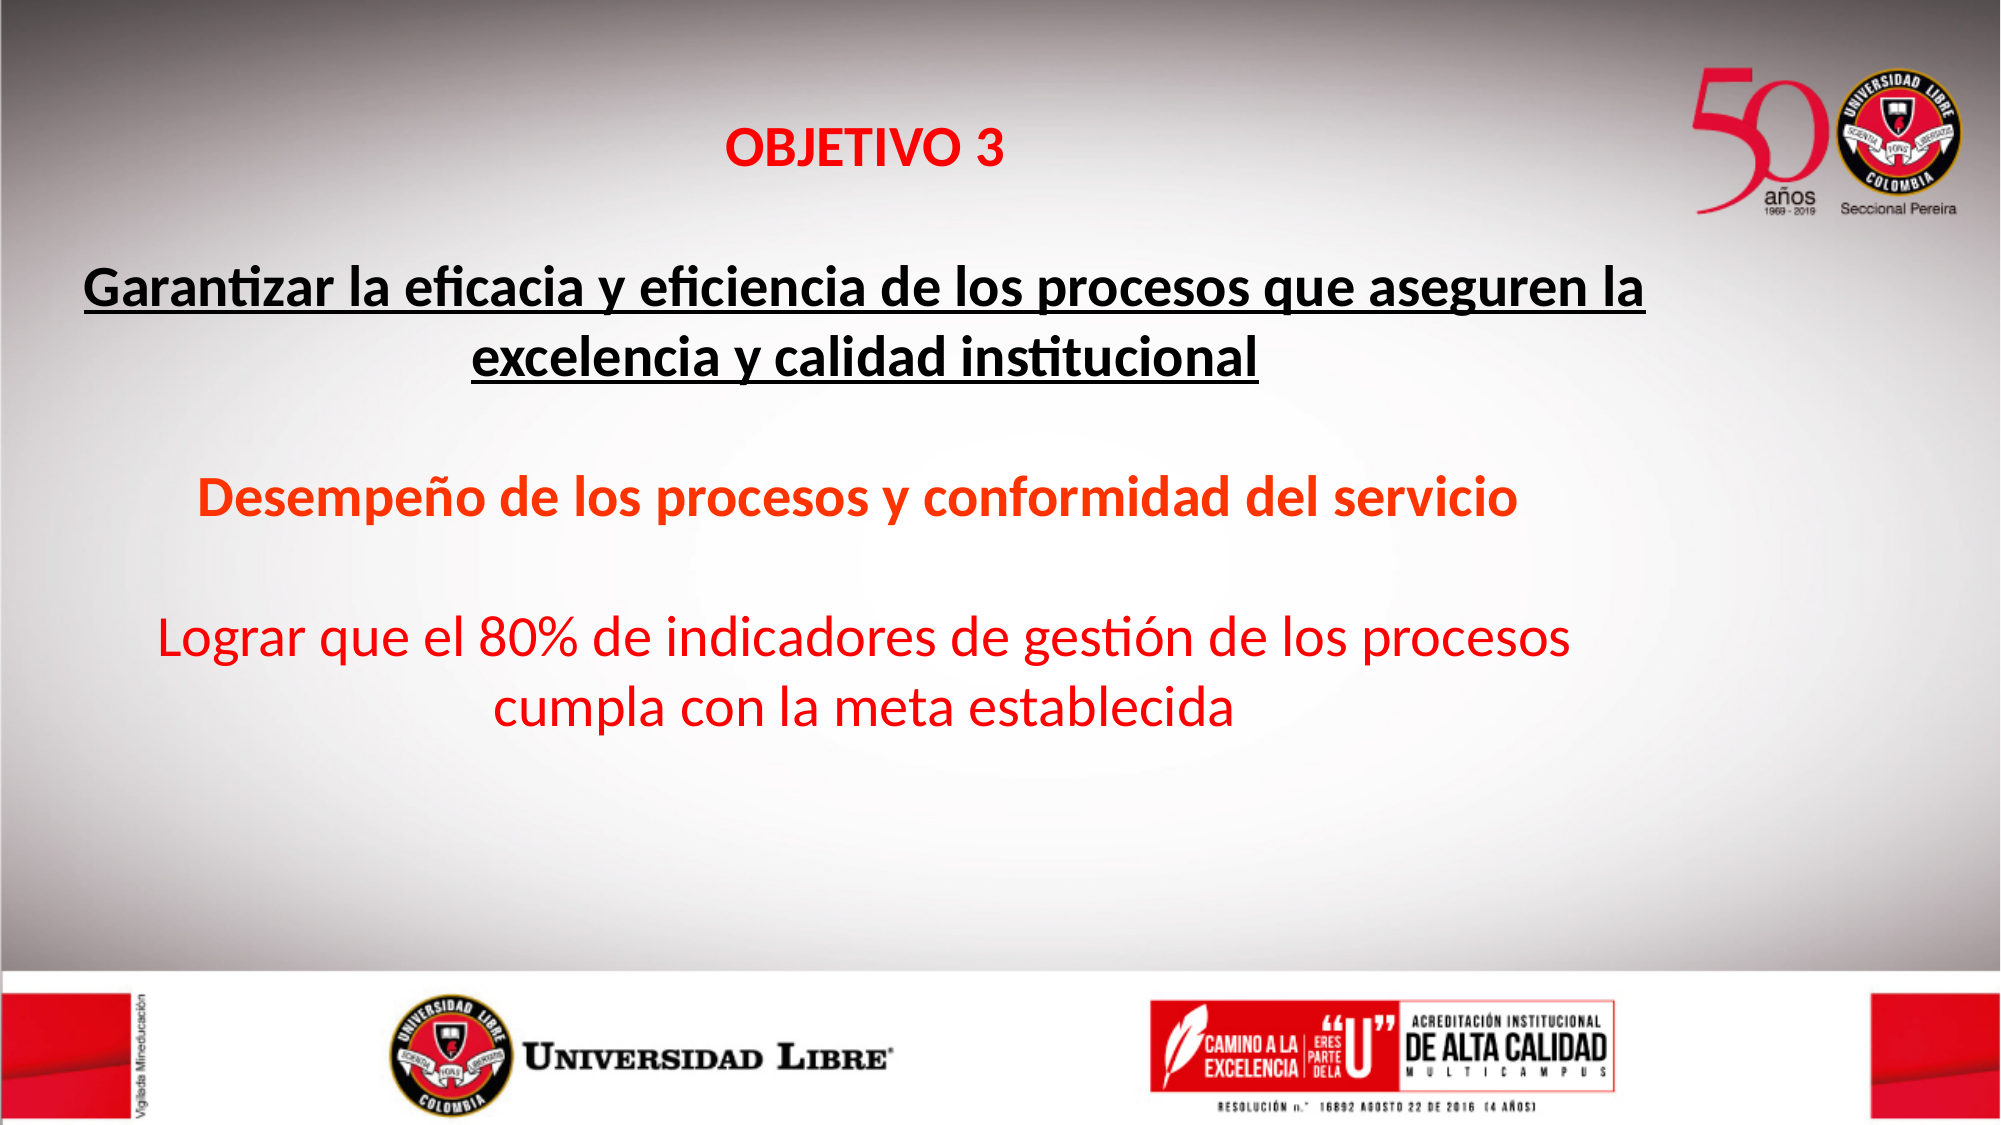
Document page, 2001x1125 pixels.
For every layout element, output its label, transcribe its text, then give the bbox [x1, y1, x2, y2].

text_box OBJETIVO 3 Garantizar la eficacia y eficiencia de los procesos que aseguren la excelencia y calidad institucional Desempeño de los procesos y conformidad del servicio Lograr que el 80% de indicadores de gestión de los procesos cumpla con la meta establecida [53, 30, 1677, 746]
picture [0, 0, 2001, 1125]
